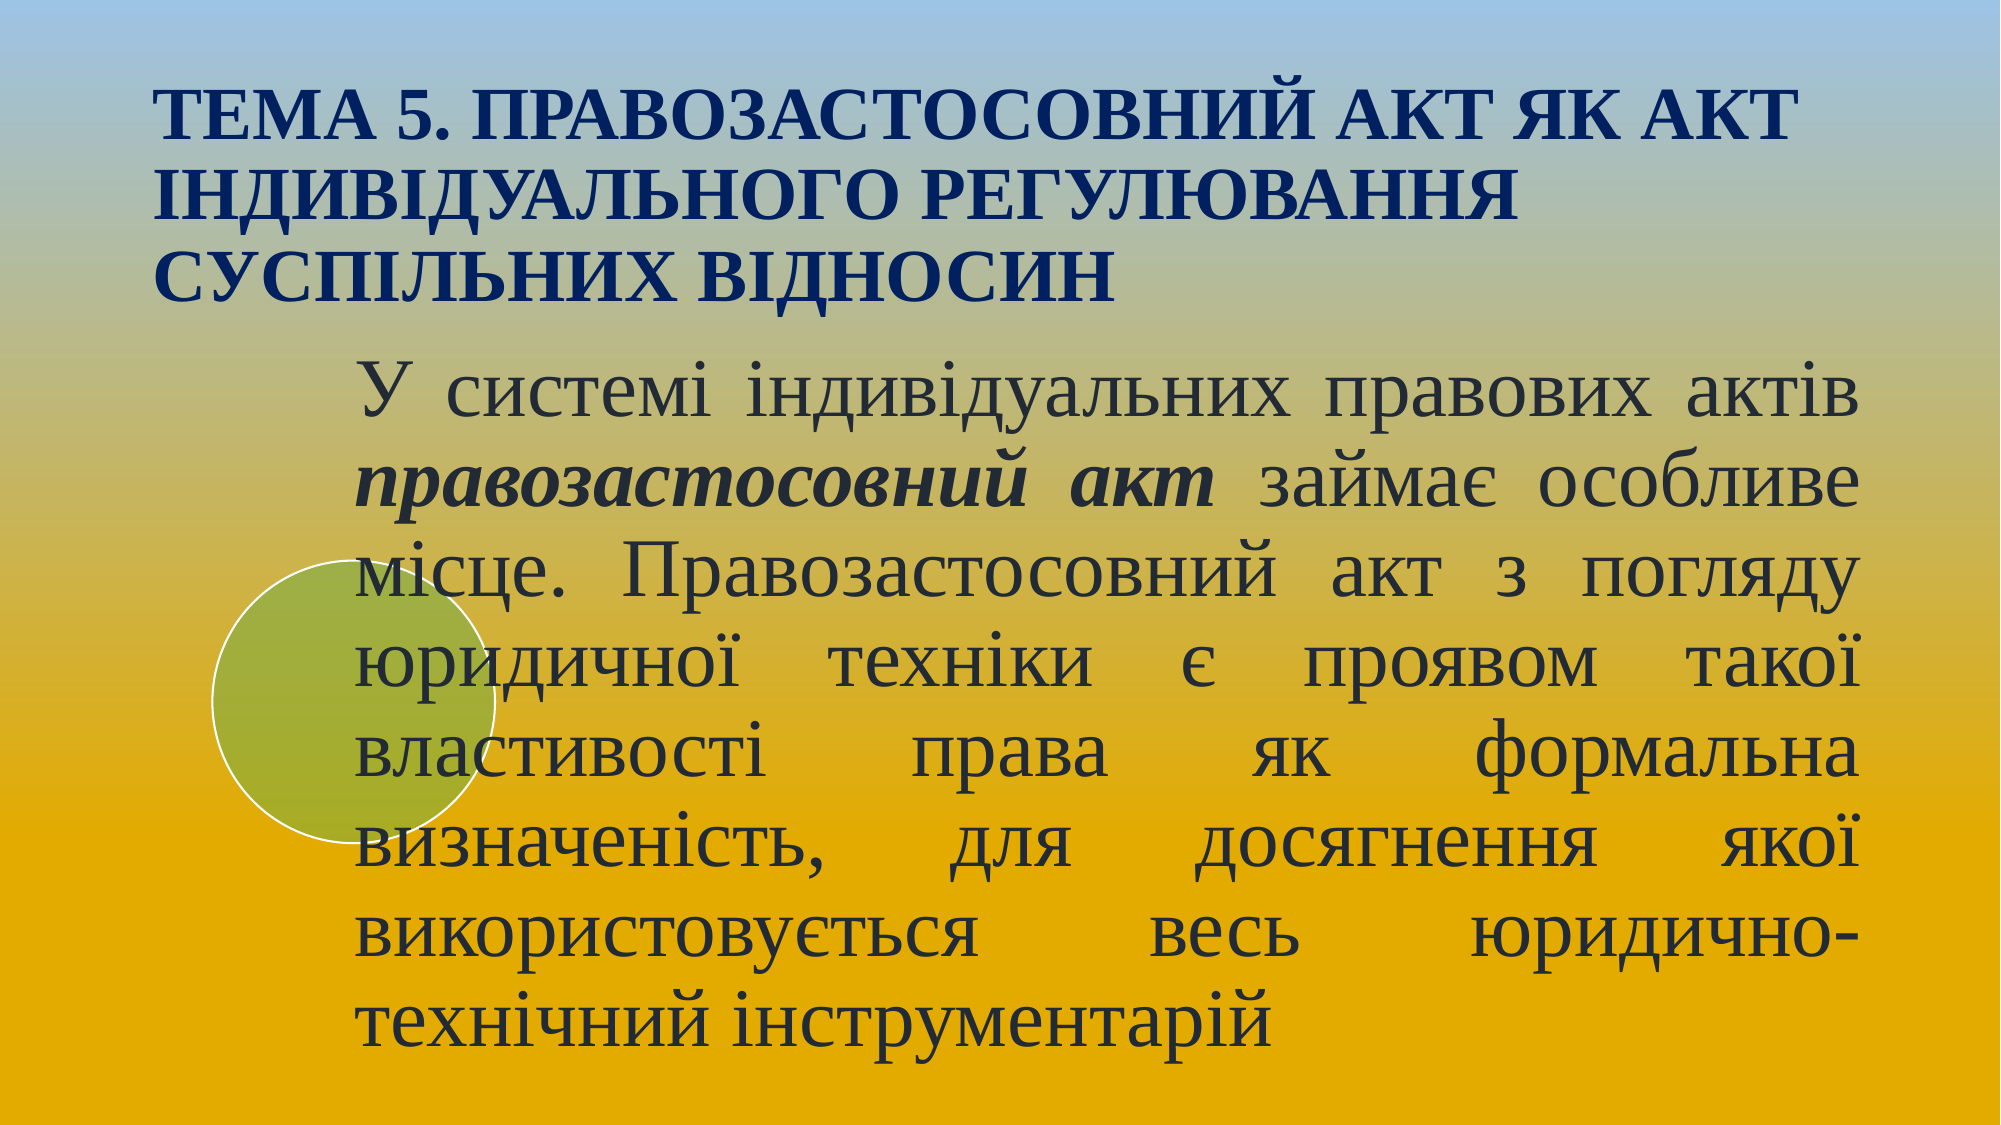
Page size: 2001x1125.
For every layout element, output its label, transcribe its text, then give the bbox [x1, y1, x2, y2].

title ТЕМА 5. ПРАВОЗАСТОСОВНИЙ АКТ ЯК АКТ ІНДИВІДУАЛЬНОГО РЕГУЛЮВАННЯ СУСПІЛЬНИХ ВІДНОСИН [137, 69, 1863, 323]
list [137, 345, 1863, 1059]
